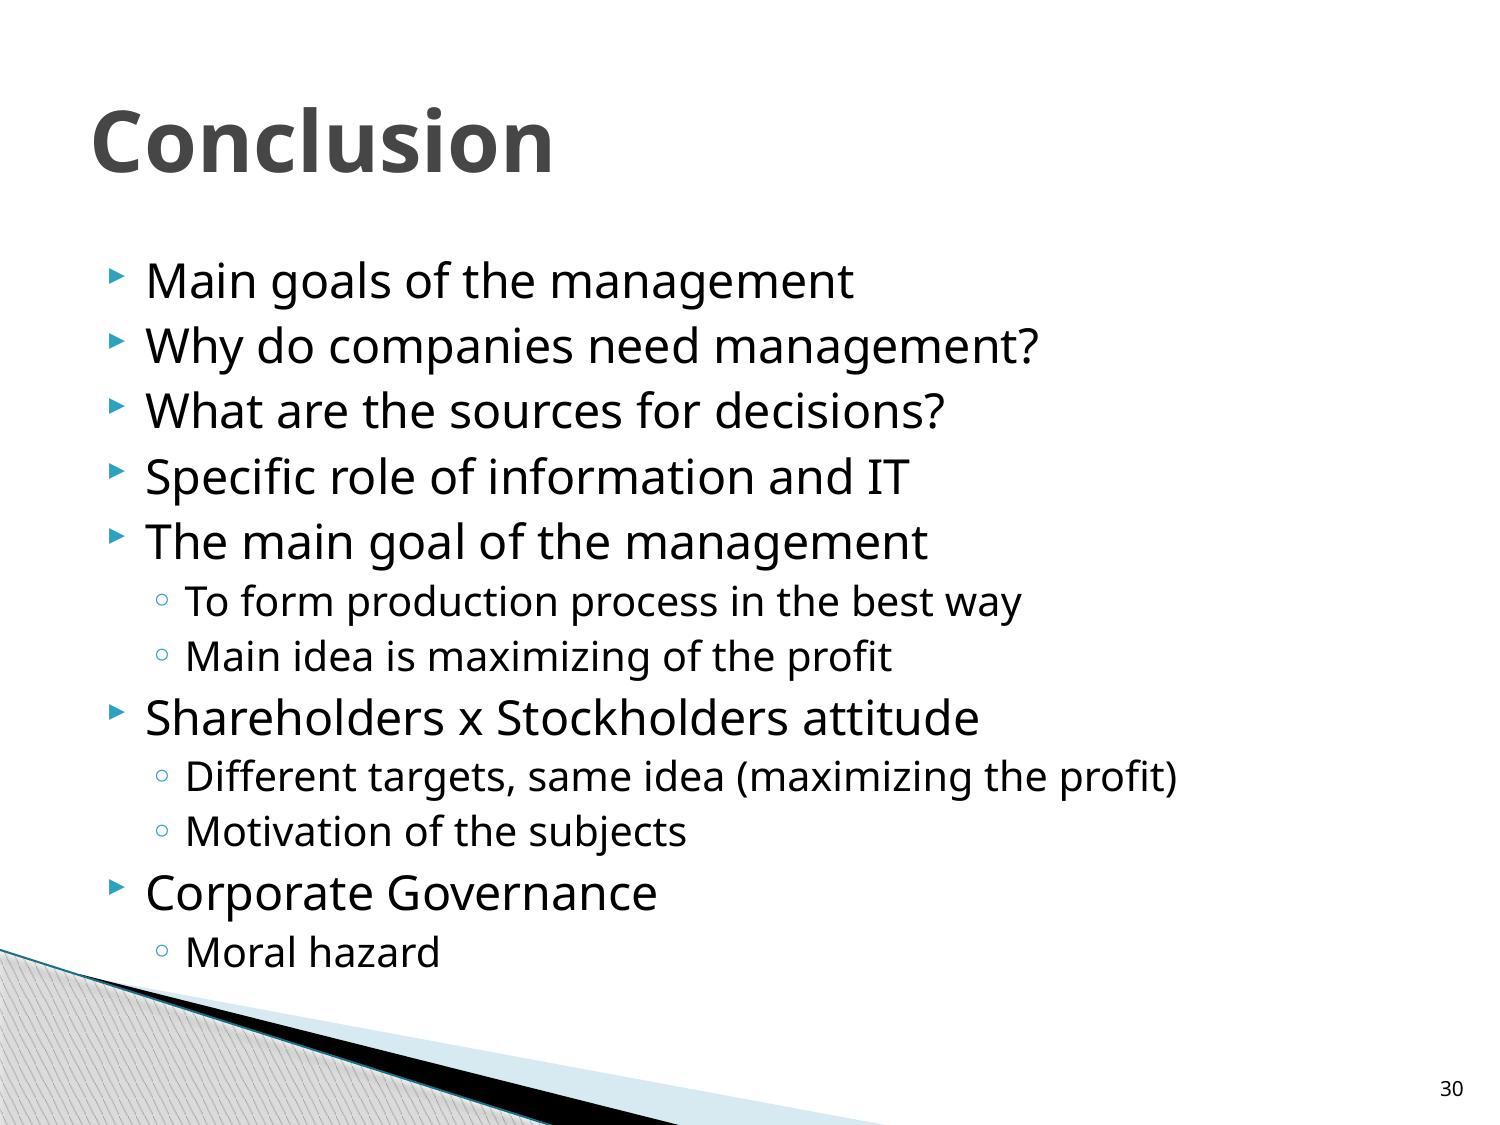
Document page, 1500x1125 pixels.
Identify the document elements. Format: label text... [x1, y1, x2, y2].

title Conclusion [75, 45, 1425, 233]
list Main goals of the management Why do companies need management? What are the sources for decisions? Specific role of information and IT The main goal of the management To form production process in the best way Main idea is maximizing of the profit Shareholders x Stockholders attitude Different targets, same idea (maximizing the profit) Motivation of the subjects Corporate Governance Moral hazard [75, 243, 1425, 986]
slide_number 30 [1418, 1051, 1479, 1112]
